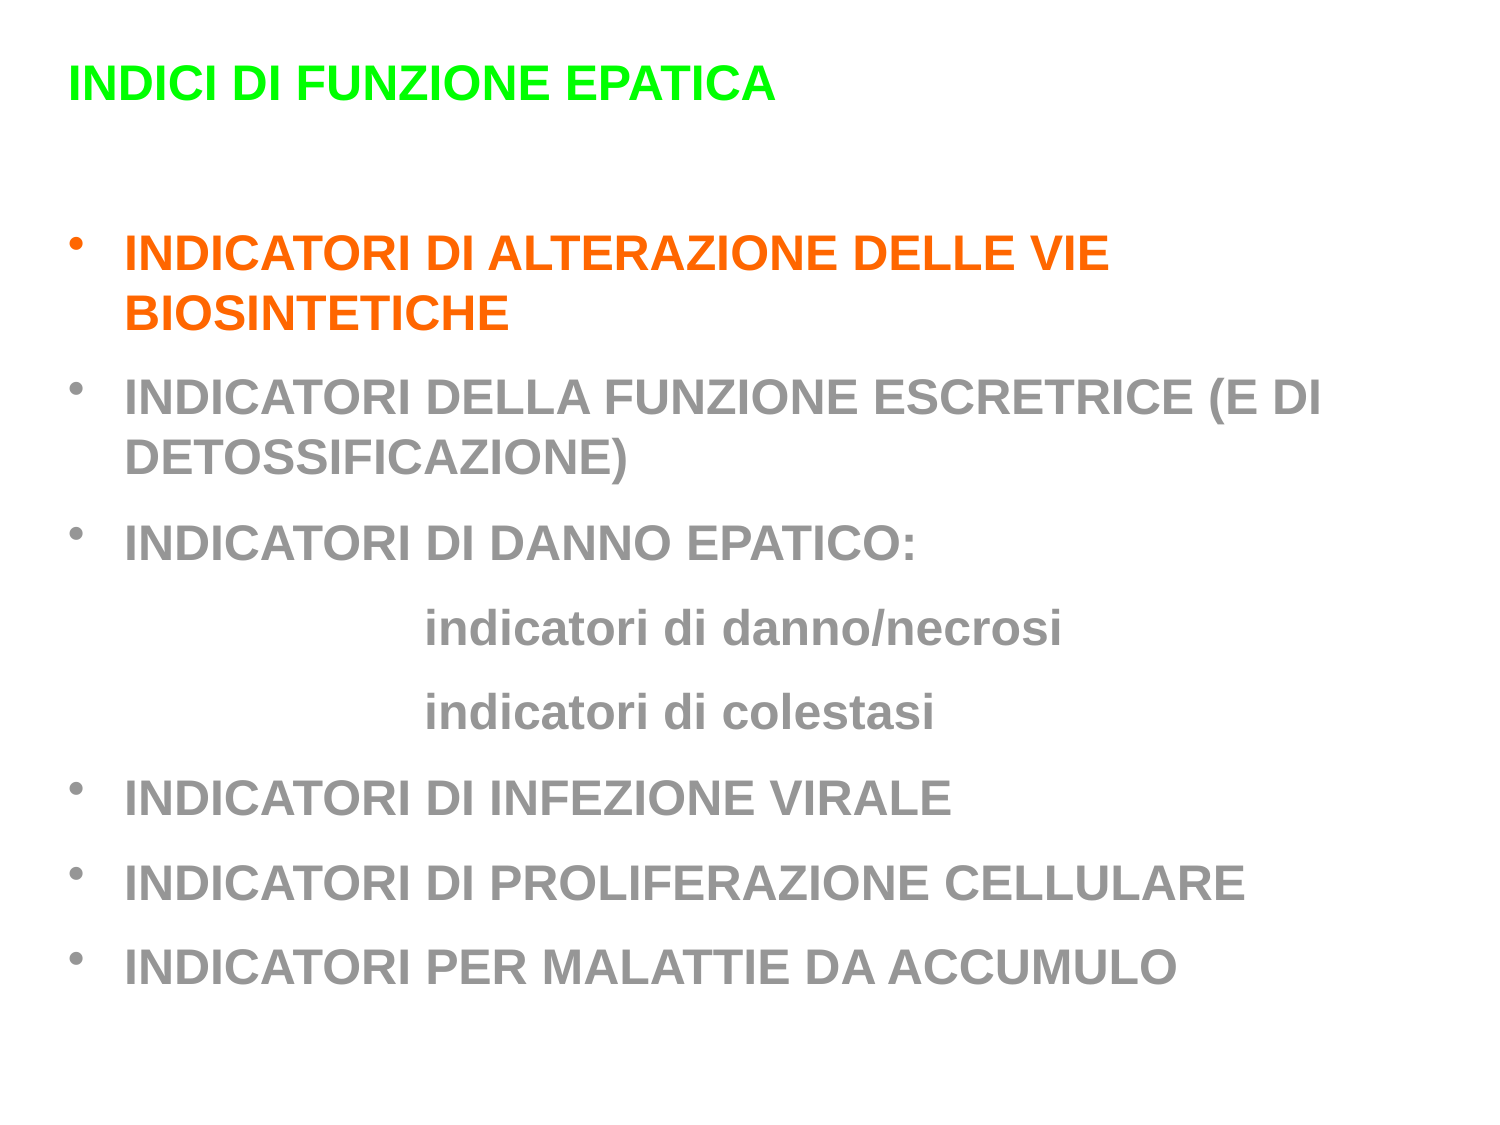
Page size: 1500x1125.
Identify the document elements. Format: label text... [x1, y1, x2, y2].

text_box INDICI DI FUNZIONE EPATICA INDICATORI DI ALTERAZIONE DELLE VIE BIOSINTETICHE INDICATORI DELLA FUNZIONE ESCRETRICE (E DI DETOSSIFICAZIONE) INDICATORI DI DANNO EPATICO: indicatori di danno/necrosi indicatori di colestasi INDICATORI DI INFEZIONE VIRALE INDICATORI DI PROLIFERAZIONE CELLULARE INDICATORI PER MALATTIE DA ACCUMULO [53, 42, 1400, 1003]
